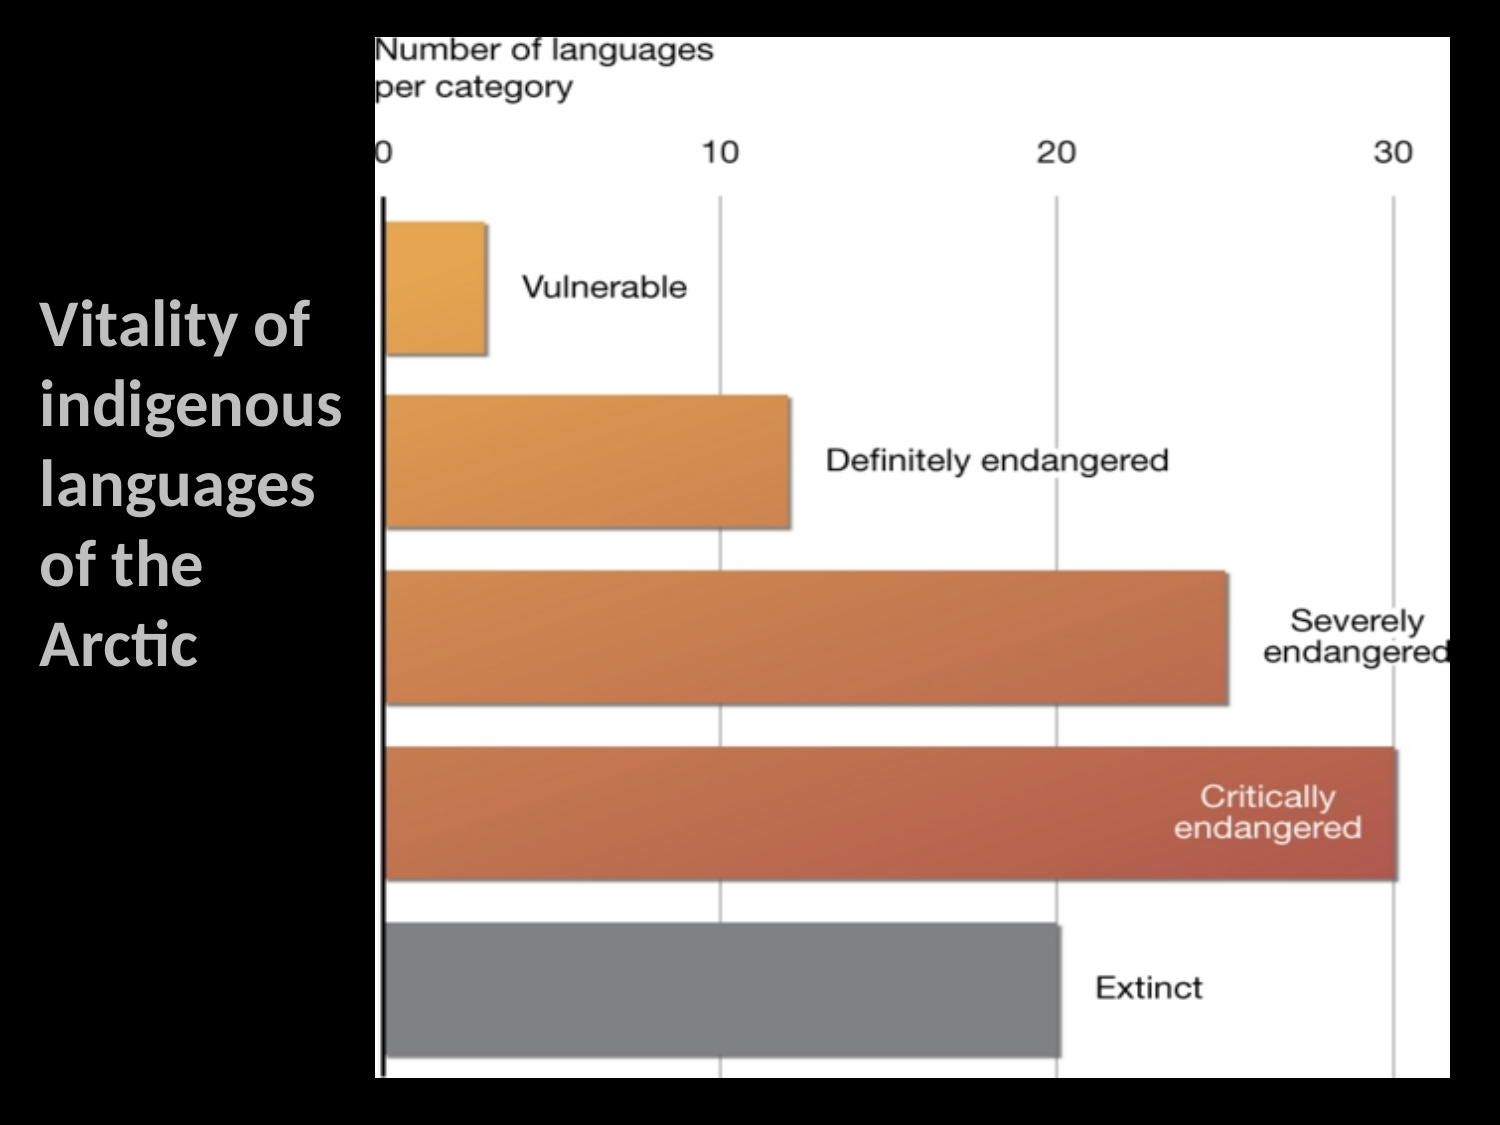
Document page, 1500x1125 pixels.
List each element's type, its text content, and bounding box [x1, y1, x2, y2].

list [374, 37, 1451, 1078]
title Vitality of indigenous languages of the Arctic [24, 125, 363, 738]
